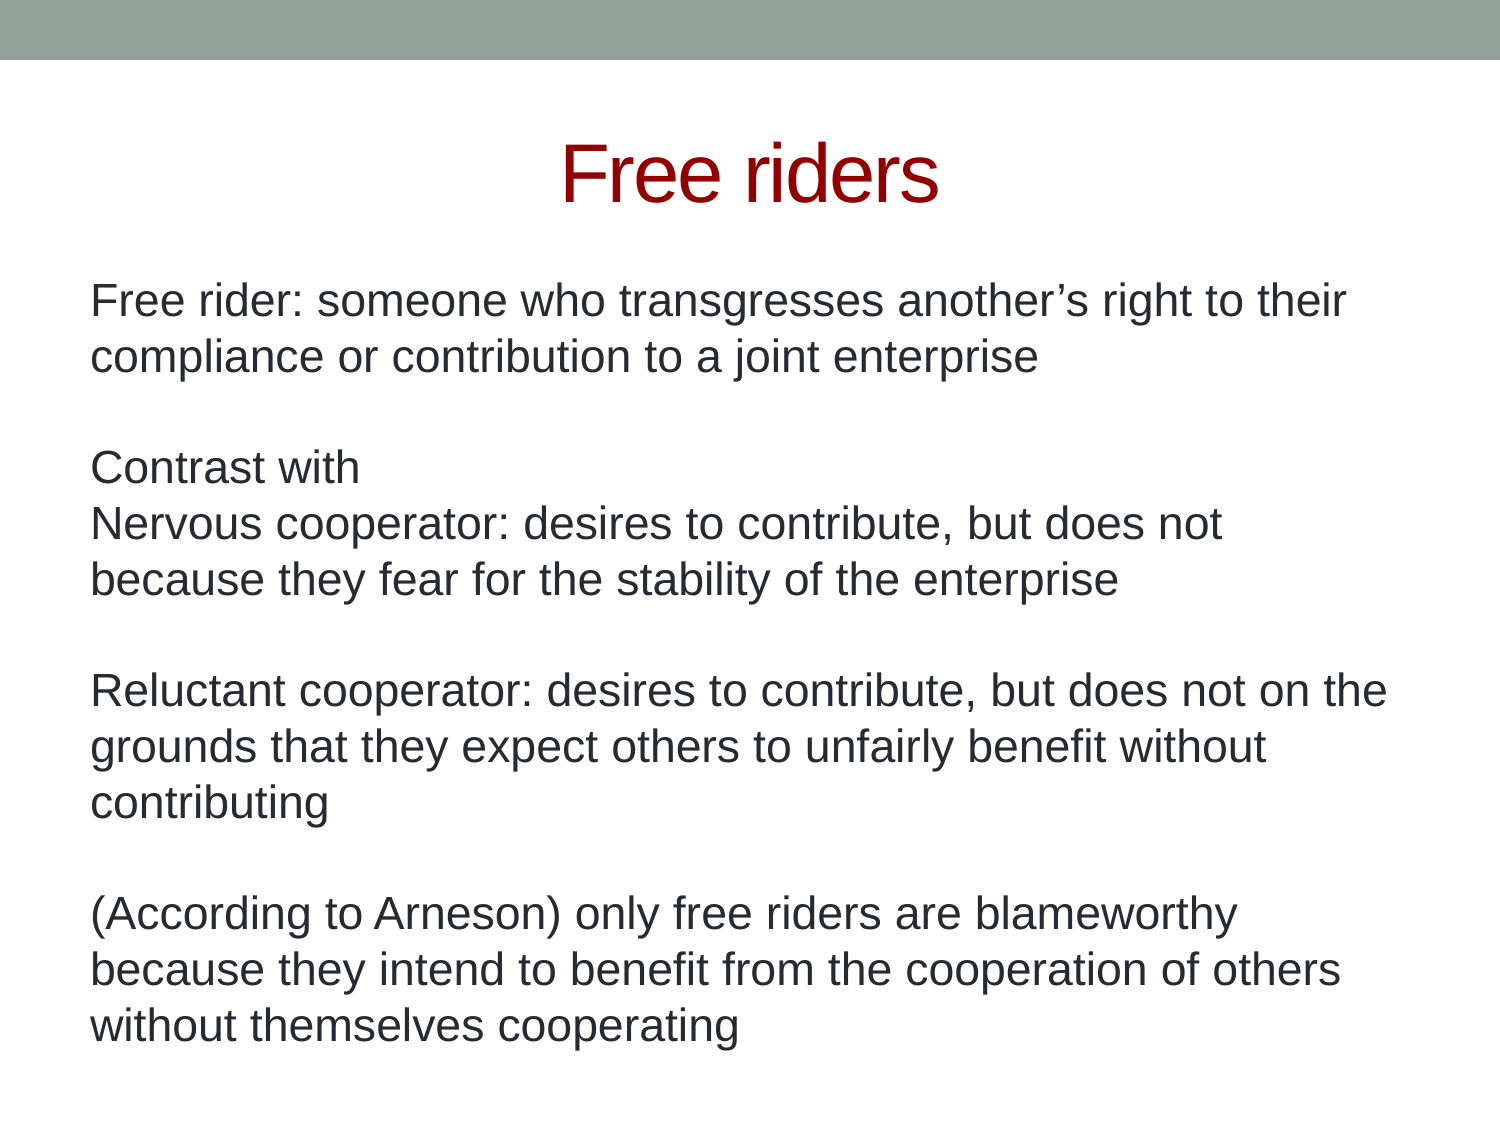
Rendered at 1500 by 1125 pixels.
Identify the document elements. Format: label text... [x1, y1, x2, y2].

title Free riders [75, 87, 1425, 250]
list Free rider: someone who transgresses another’s right to their compliance or contribution to a joint enterprise Contrast with Nervous cooperator: desires to contribute, but does not because they fear for the stability of the enterprise Reluctant cooperator: desires to contribute, but does not on the grounds that they expect others to unfairly benefit without contributing (According to Arneson) only free riders are blameworthy because they intend to benefit from the cooperation of others without themselves cooperating [75, 262, 1425, 1063]
